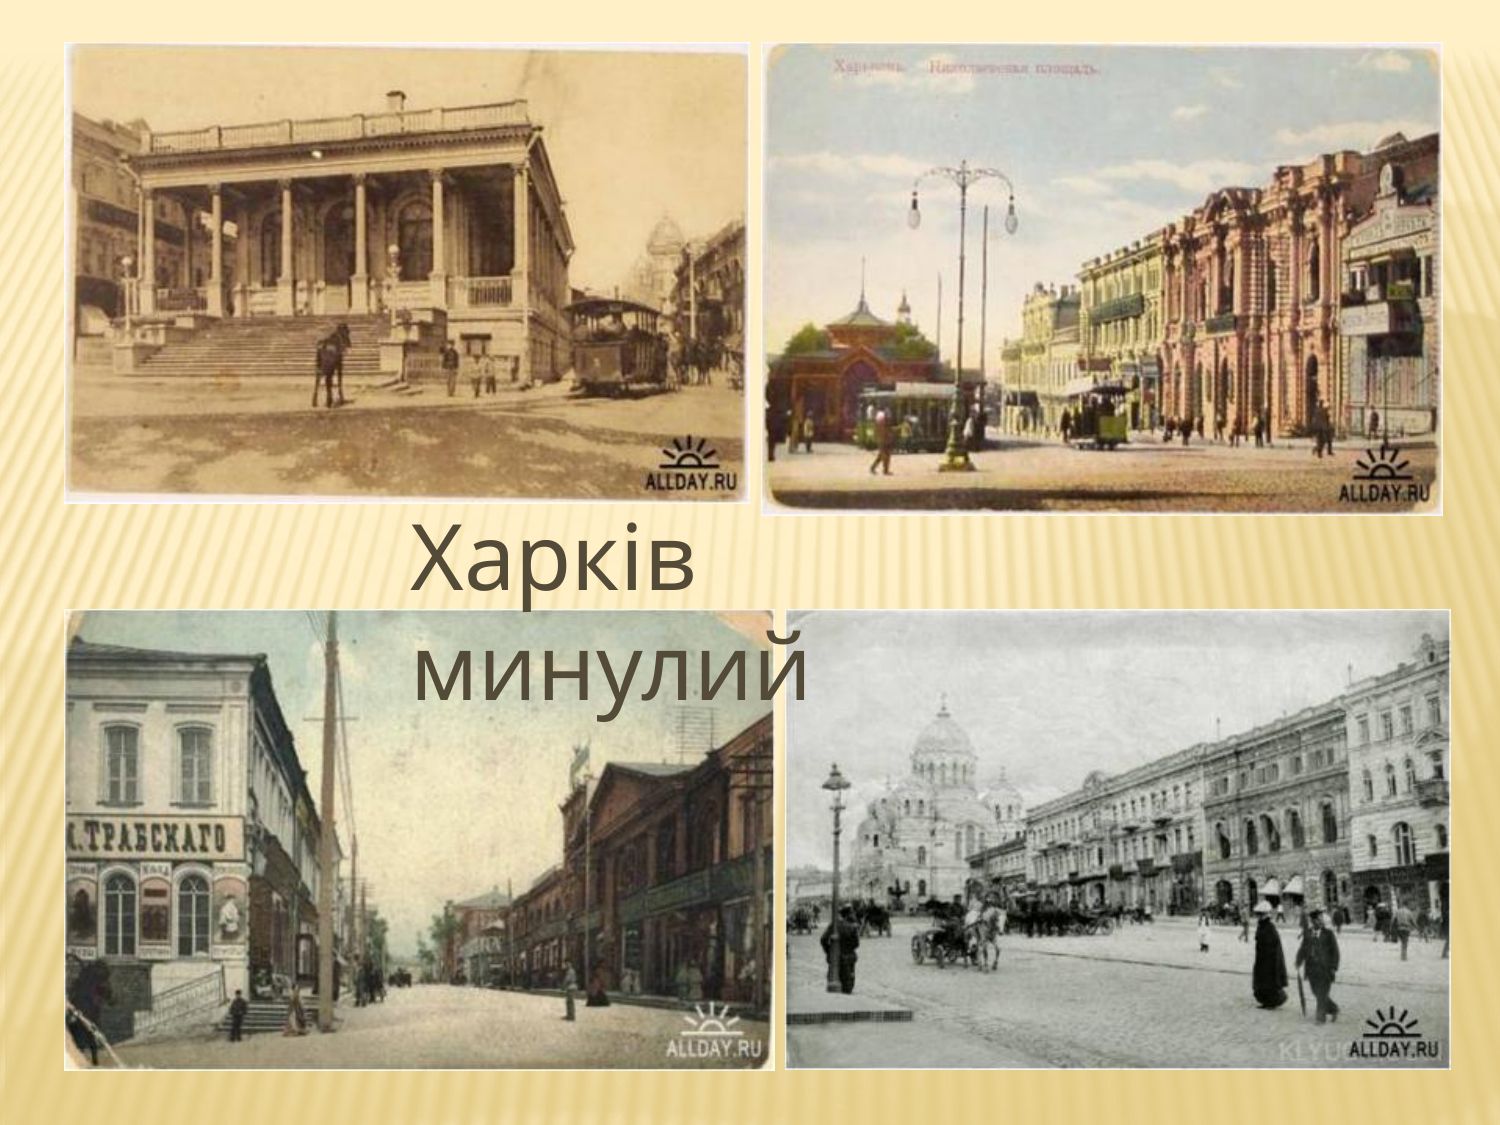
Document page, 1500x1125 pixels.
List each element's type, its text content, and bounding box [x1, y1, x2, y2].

picture [785, 609, 1452, 1070]
picture [761, 42, 1443, 516]
text_box Харків минулий [395, 521, 1096, 609]
picture [64, 42, 751, 504]
picture [64, 609, 776, 1071]
